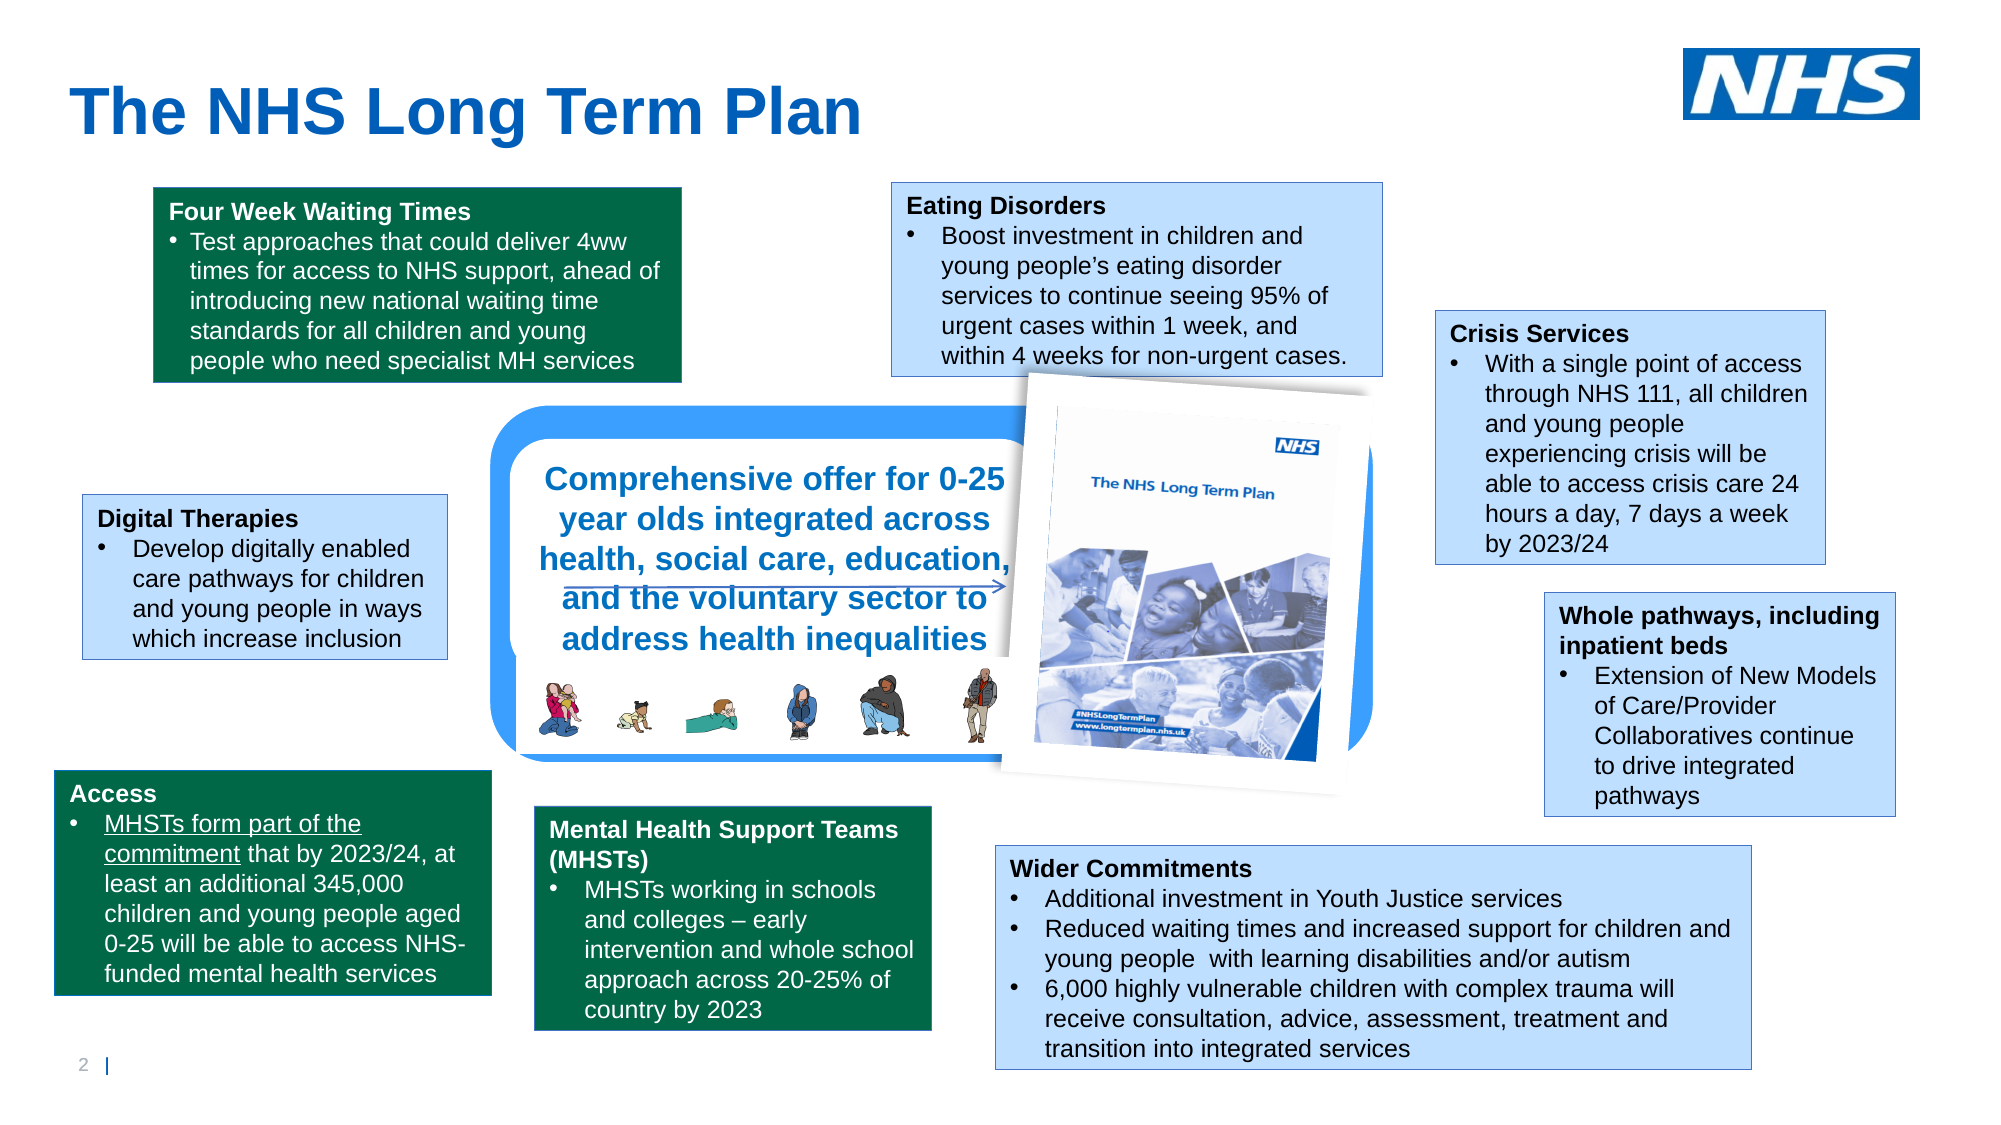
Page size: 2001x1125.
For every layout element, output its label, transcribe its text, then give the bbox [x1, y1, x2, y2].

text_box Eating Disorders Boost investment in children and young people’s eating disorder services to continue seeing 95% of urgent cases within 1 week, and within 4 weeks for non-urgent cases. [891, 182, 1383, 377]
text_box Whole pathways, including inpatient beds Extension of New Models of Care/Provider Collaboratives continue to drive integrated pathways [1544, 592, 1896, 817]
text_box Wider Commitments Additional investment in Youth Justice services Reduced waiting times and increased support for children and young people with learning disabilities and/or autism 6,000 highly vulnerable children with complex trauma will receive consultation, advice, assessment, treatment and transition into integrated services [995, 845, 1752, 1070]
text_box Four Week Waiting Times Test approaches that could deliver 4ww times for access to NHS support, ahead of introducing new national waiting time standards for all children and young people who need specialist MH services [153, 187, 682, 383]
title The NHS Long Term Plan [54, 69, 1665, 168]
picture [1683, 48, 1920, 120]
text_box Digital Therapies Develop digitally enabled care pathways for children and young people in ways which increase inclusion [82, 494, 448, 660]
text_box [489, 404, 1374, 764]
text_box Access MHSTs form part of the commitment that by 2023/24, at least an additional 345,000 children and young people aged 0-25 will be able to access NHS-funded mental health services [54, 770, 492, 995]
text_box Crisis Services With a single point of access through NHS 111, all children and young people experiencing crisis will be able to access crisis care 24 hours a day, 7 days a week by 2023/24 [1435, 310, 1826, 565]
text_box Mental Health Support Teams (MHSTs) MHSTs working in schools and colleges – early intervention and whole school approach across 20-25% of country by 2023 [534, 805, 932, 1031]
